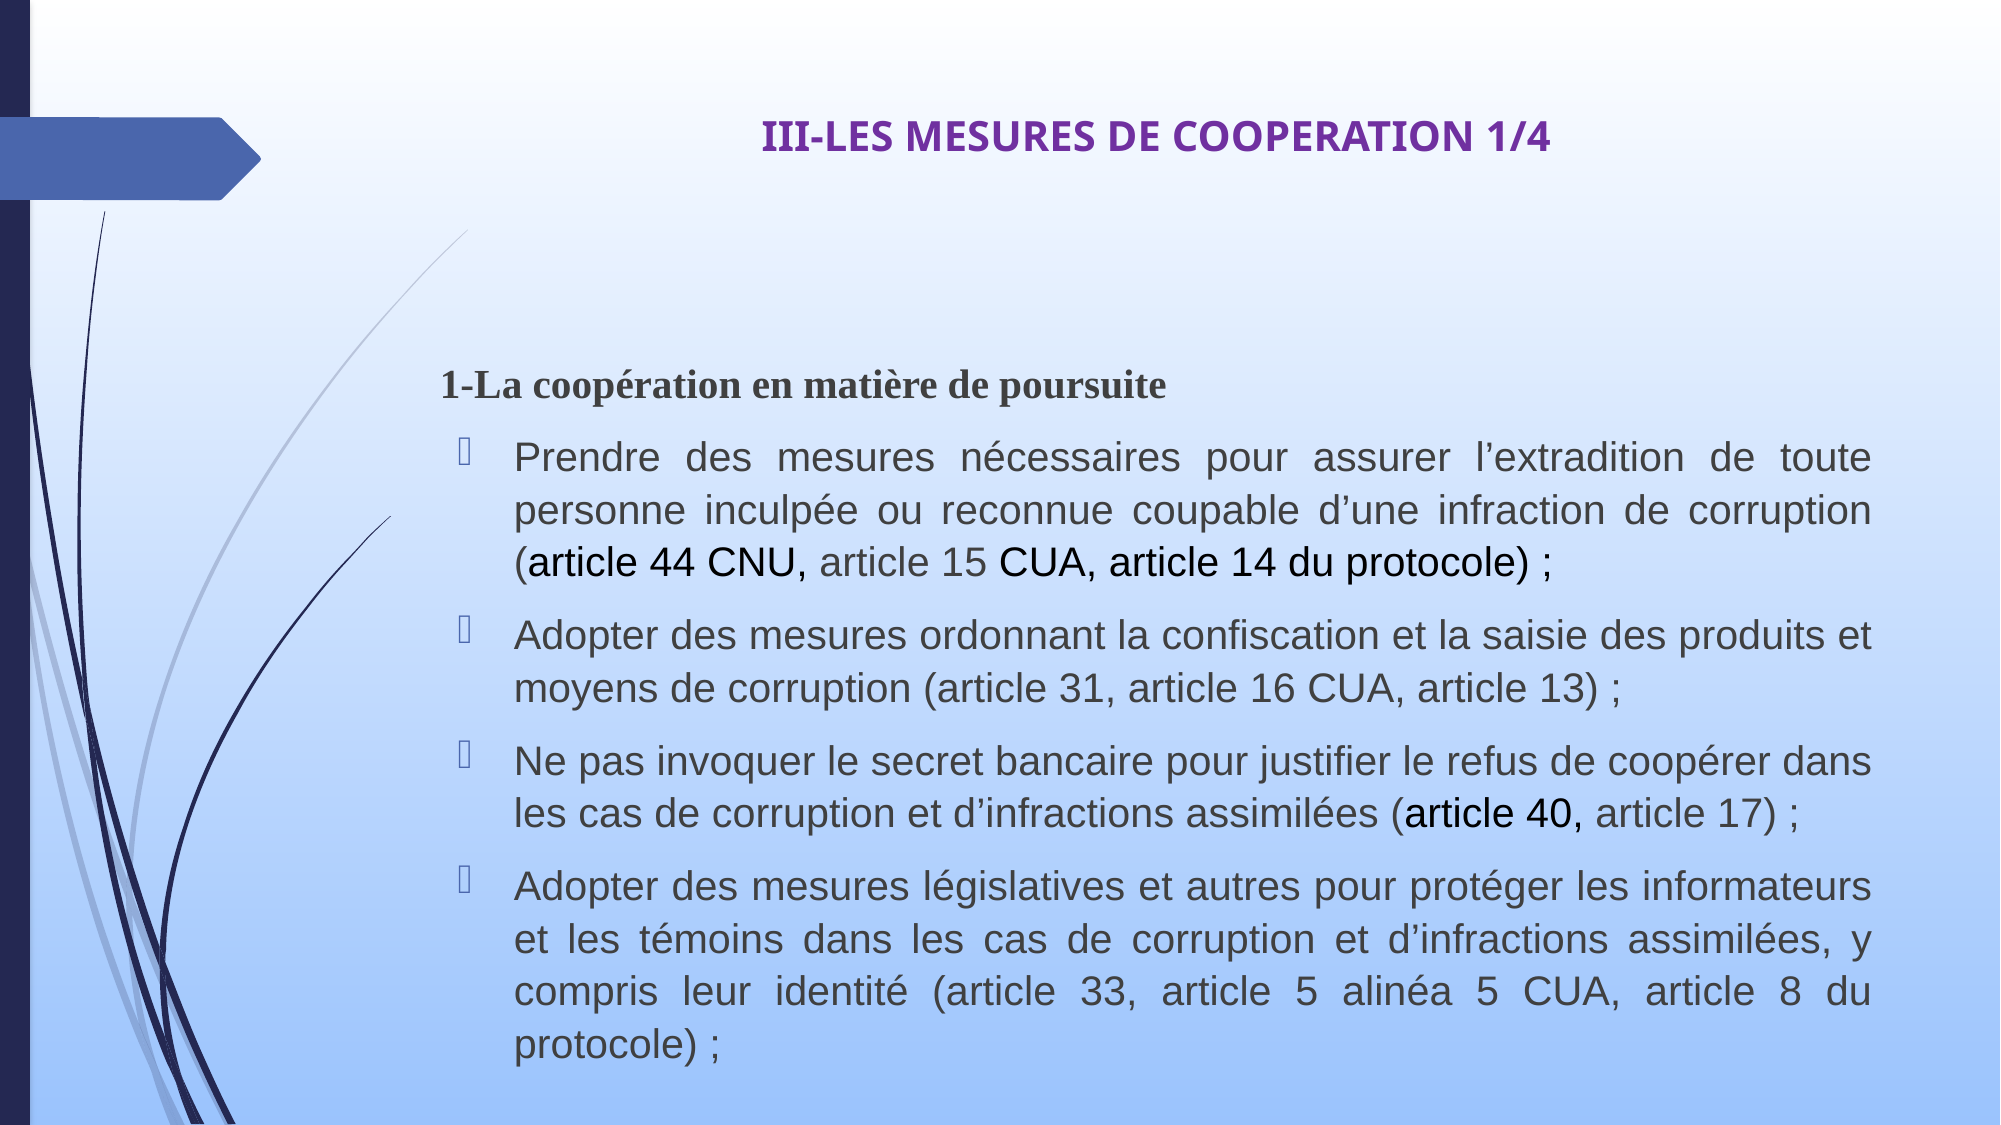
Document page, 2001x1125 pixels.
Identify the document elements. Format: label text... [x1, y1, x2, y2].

title III-LES MESURES DE COOPERATION 1/4 [425, 102, 1888, 313]
list 1-La coopération en matière de poursuite Prendre des mesures nécessaires pour assurer l’extradition de toute personne inculpée ou reconnue coupable d’une infraction de corruption (article 44 CNU, article 15 CUA, article 14 du protocole) ; Adopter des mesures ordonnant la confiscation et la saisie des produits et moyens de corruption (article 31, article 16 CUA, article 13) ; Ne pas invoquer le secret bancaire pour justifier le refus de coopérer dans les cas de corruption et d’infractions assimilées (article 40, article 17) ; Adopter des mesures législatives et autres pour protéger les informateurs et les témoins dans les cas de corruption et d’infractions assimilées, y compris leur identité (article 33, article 5 alinéa 5 CUA, article 8 du protocole) ; [424, 350, 1888, 1125]
